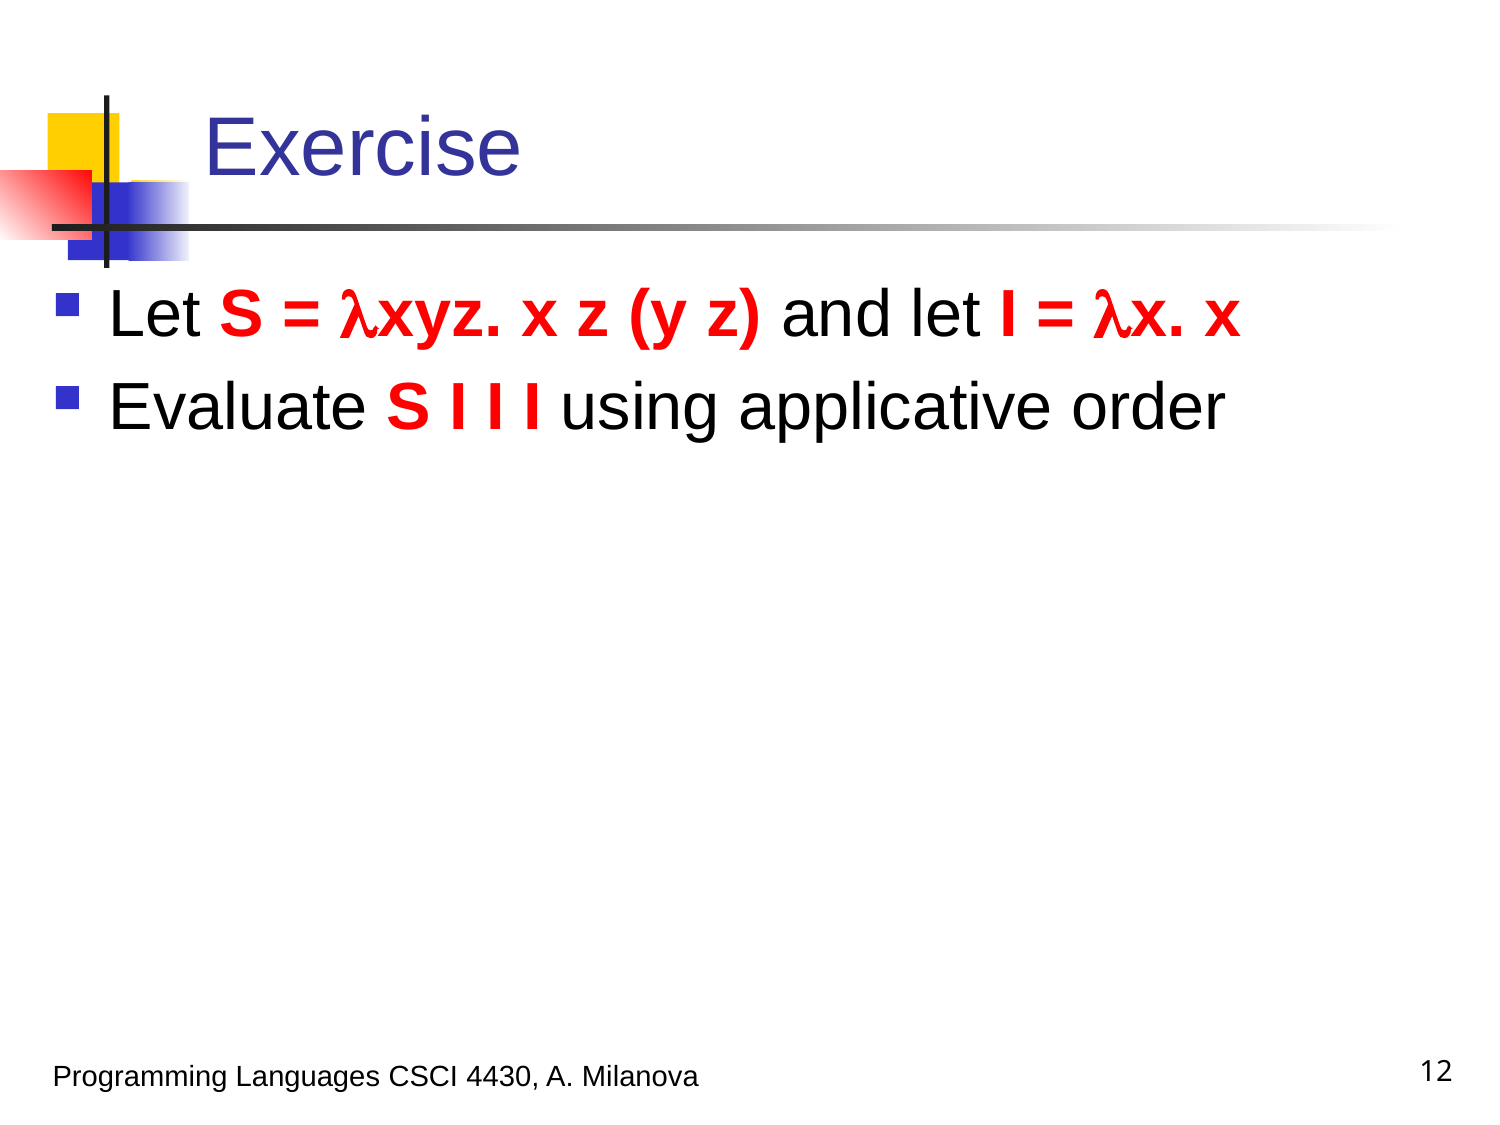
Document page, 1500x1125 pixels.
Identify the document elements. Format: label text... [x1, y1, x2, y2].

title Exercise [188, 35, 1468, 200]
footer Programming Languages CSCI 4430, A. Milanova [37, 1024, 813, 1101]
slide_number 12 [1154, 1023, 1468, 1100]
list Let S = xyz. x z (y z) and let I = x. x Evaluate S I I I using applicative order [37, 262, 1469, 1006]
